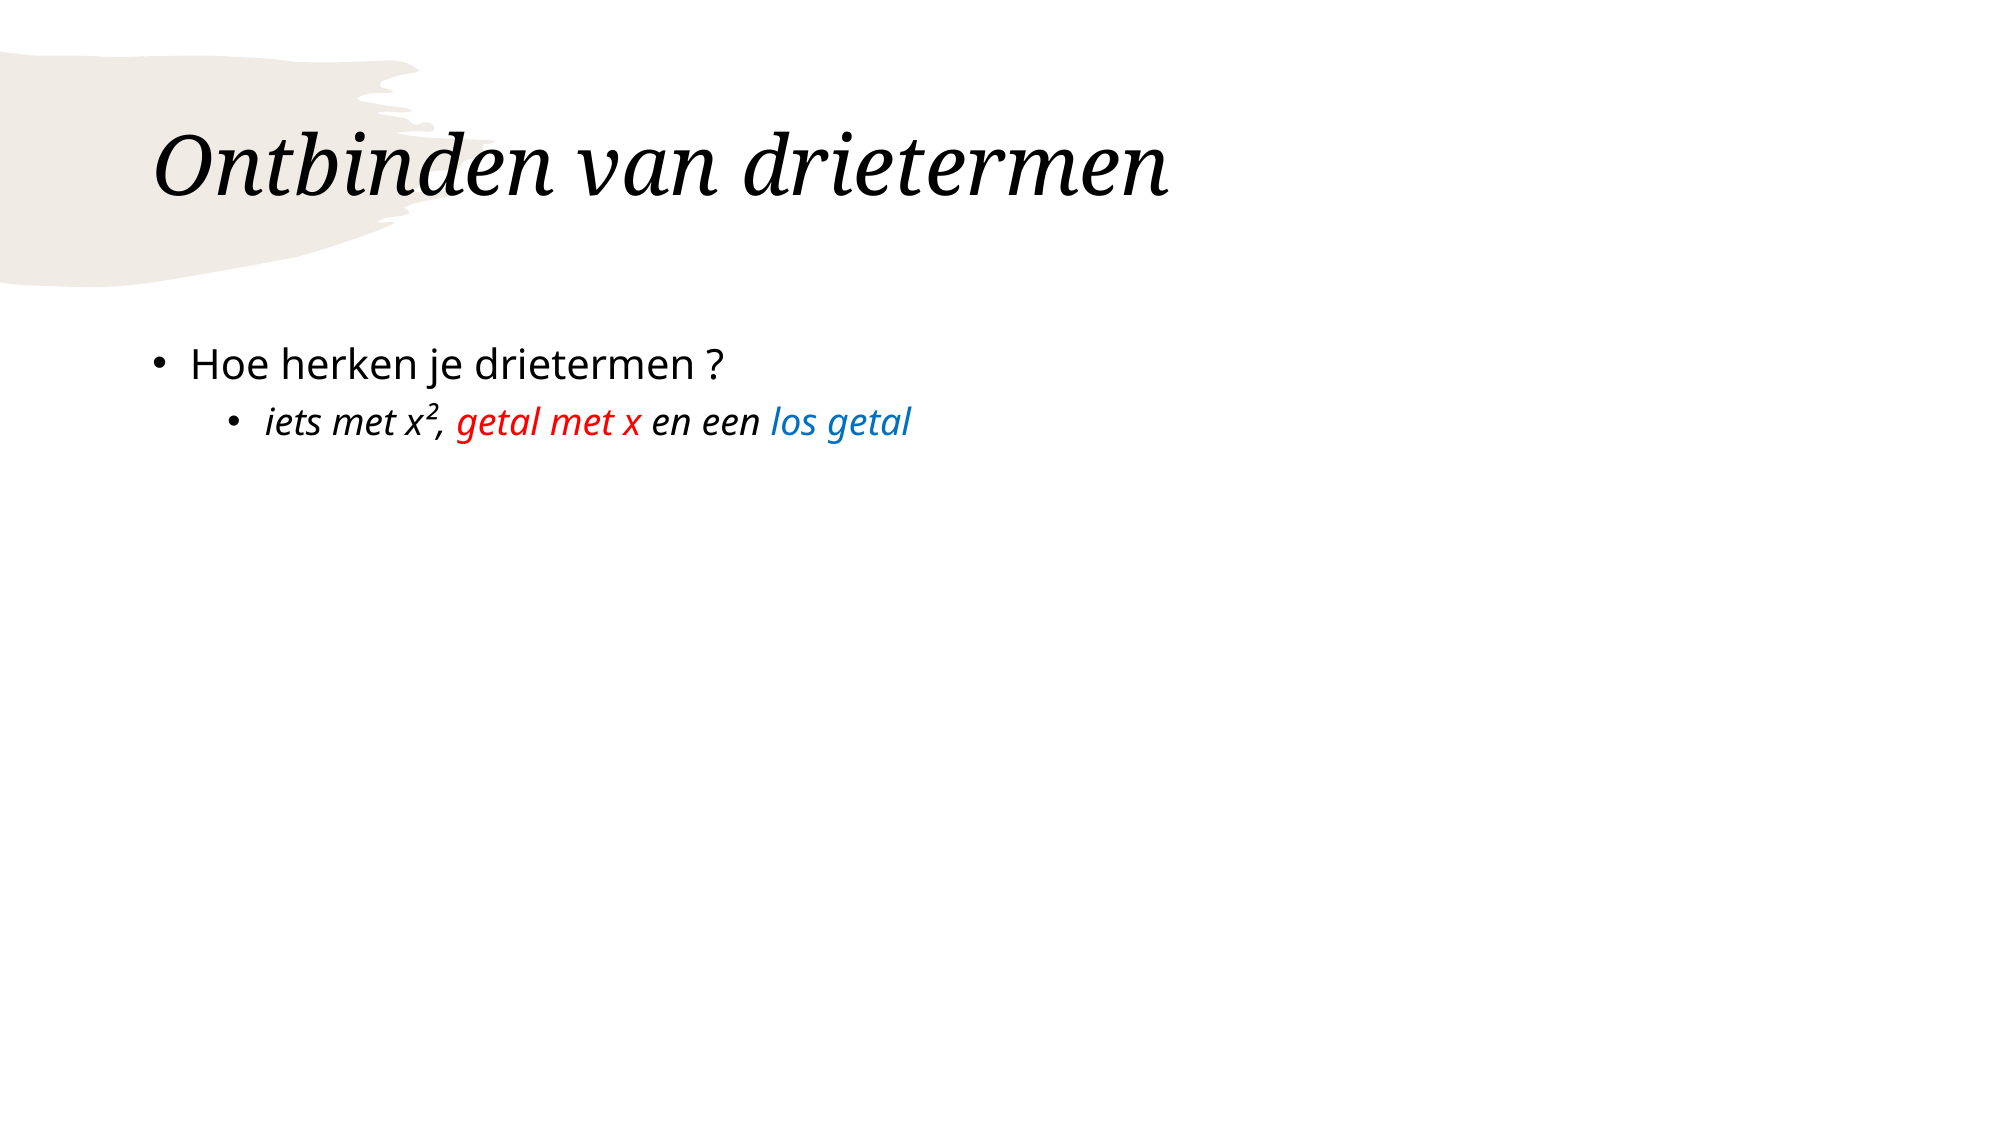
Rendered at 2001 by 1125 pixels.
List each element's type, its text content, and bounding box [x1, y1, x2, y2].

title Ontbinden van drietermen [137, 59, 1863, 278]
list Hoe herken je drietermen ? iets met x², getal met x en een los getal [137, 329, 1040, 1013]
